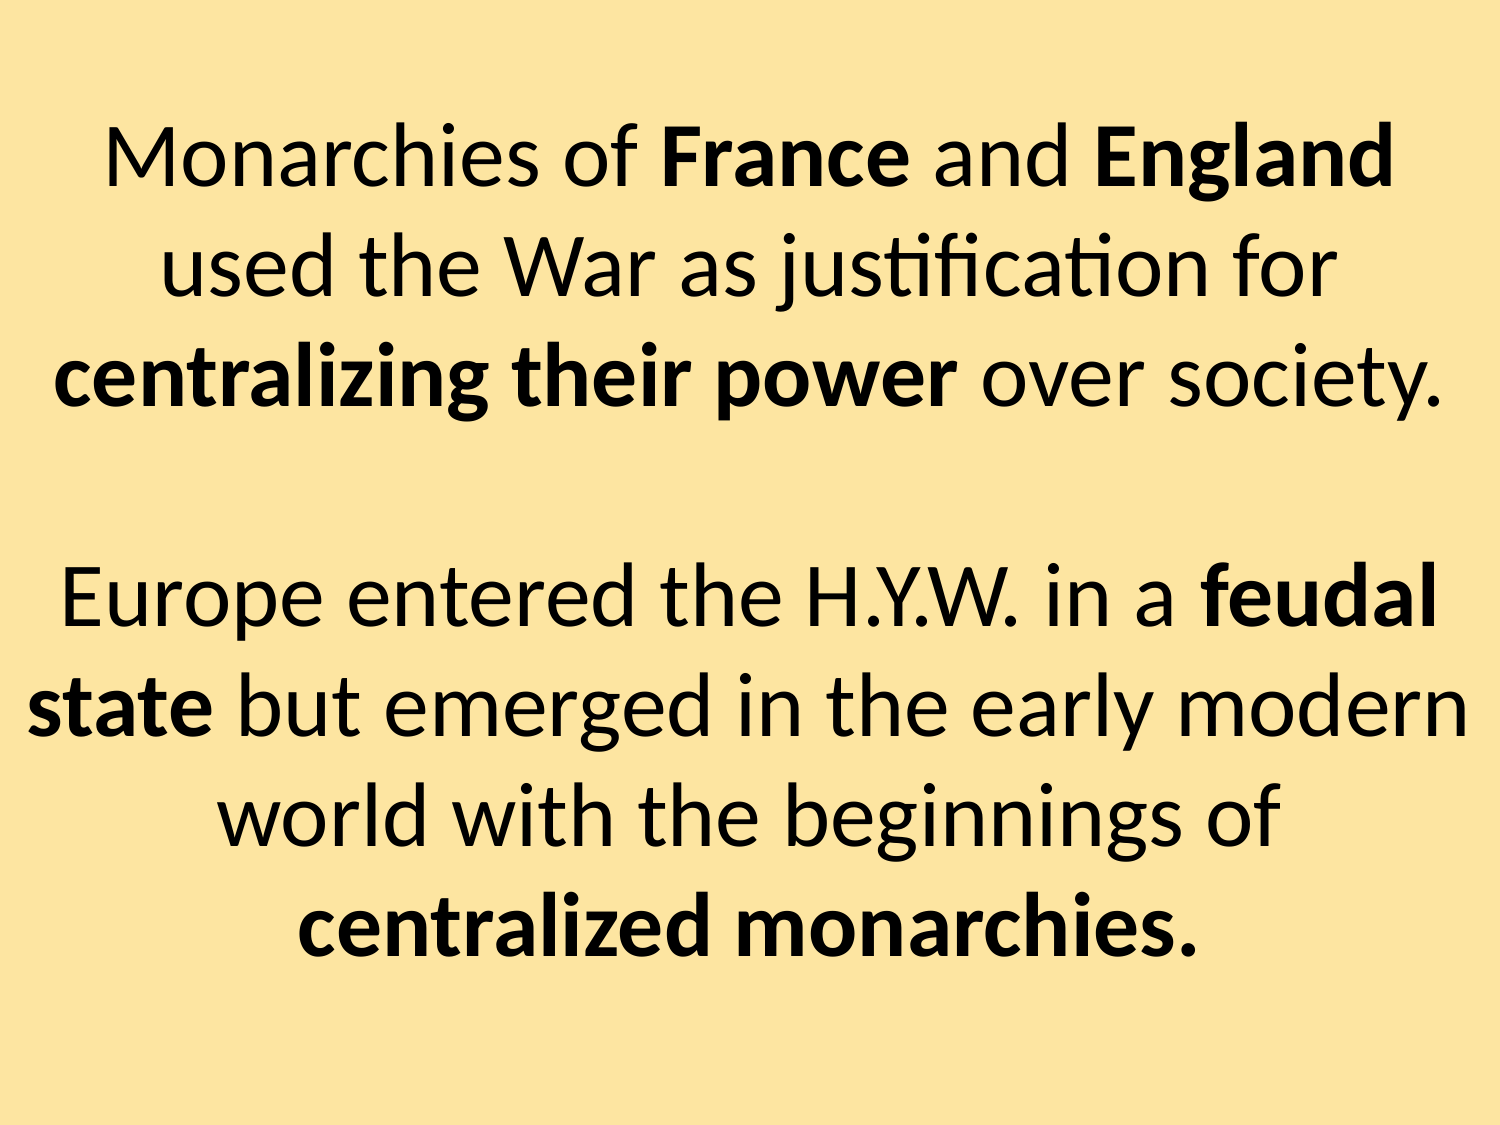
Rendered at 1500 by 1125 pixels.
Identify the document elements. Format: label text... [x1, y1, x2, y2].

text_box Monarchies of France and England used the War as justification for centralizing their power over society. Europe entered the H.Y.W. in a feudal state but emerged in the early modern world with the beginnings of centralized monarchies. [0, 87, 1500, 1125]
